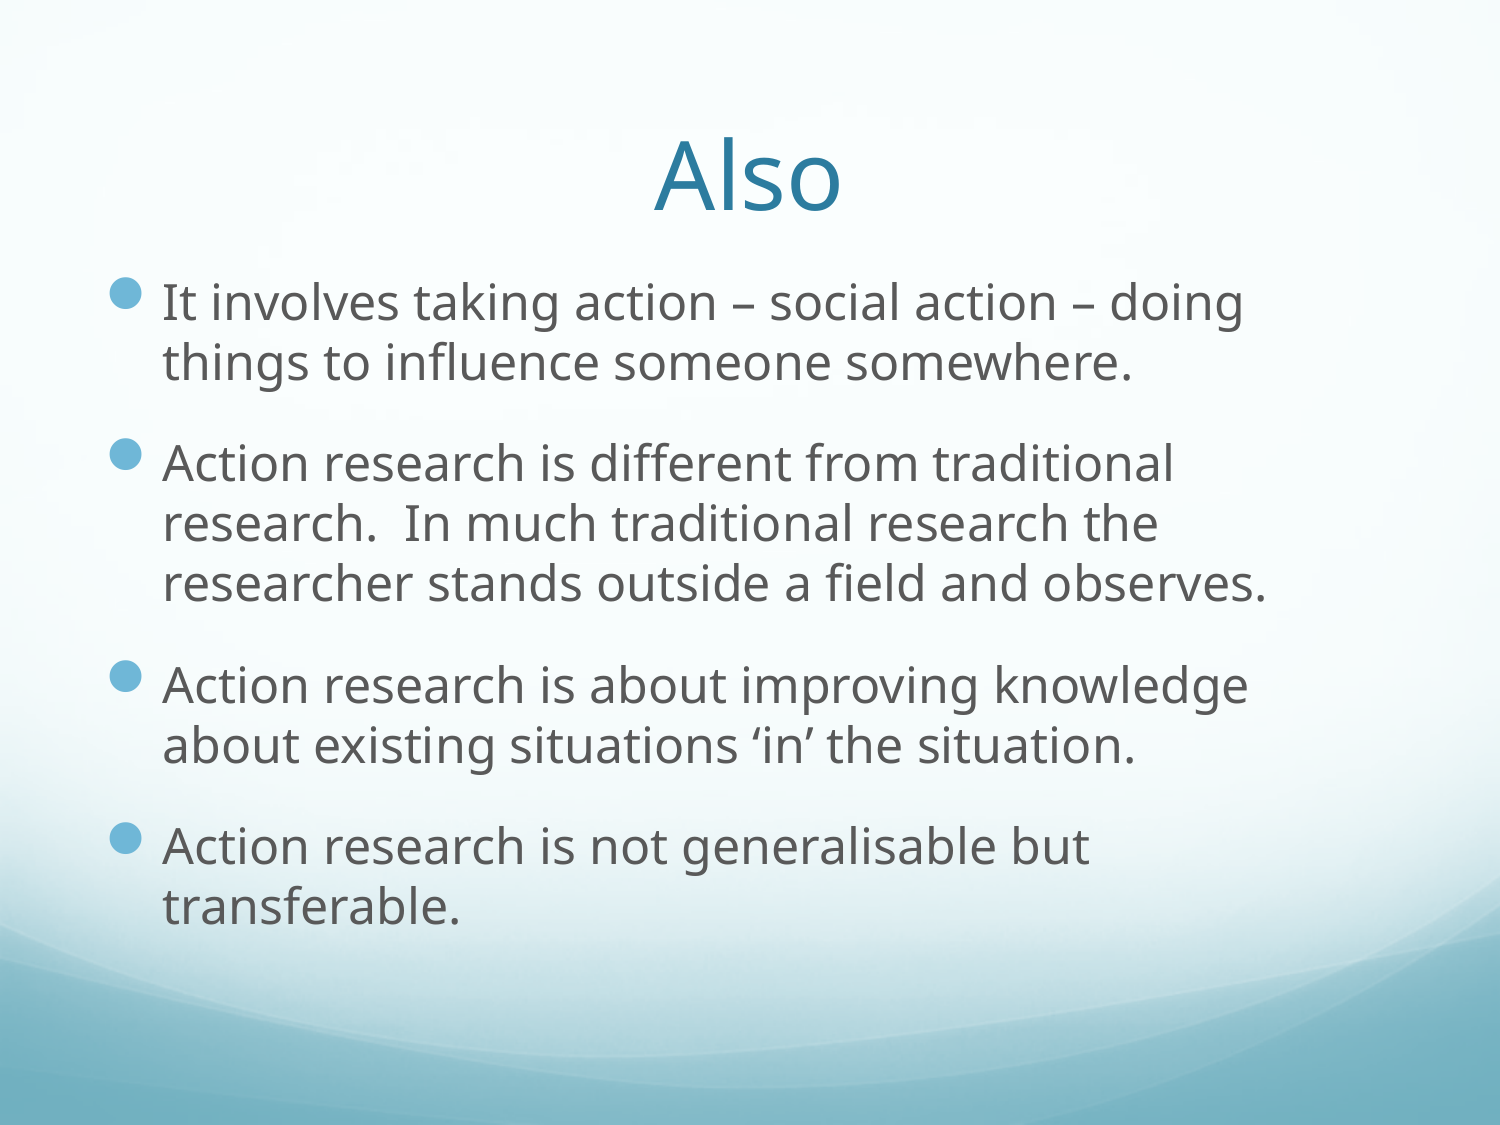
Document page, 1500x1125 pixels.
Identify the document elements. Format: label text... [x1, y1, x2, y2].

title Also [90, 17, 1410, 237]
list It involves taking action – social action – doing things to influence someone somewhere. Action research is different from traditional research. In much traditional research the researcher stands outside a field and observes. Action research is about improving knowledge about existing situations ‘in’ the situation. Action research is not generalisable but transferable. [90, 262, 1410, 975]
